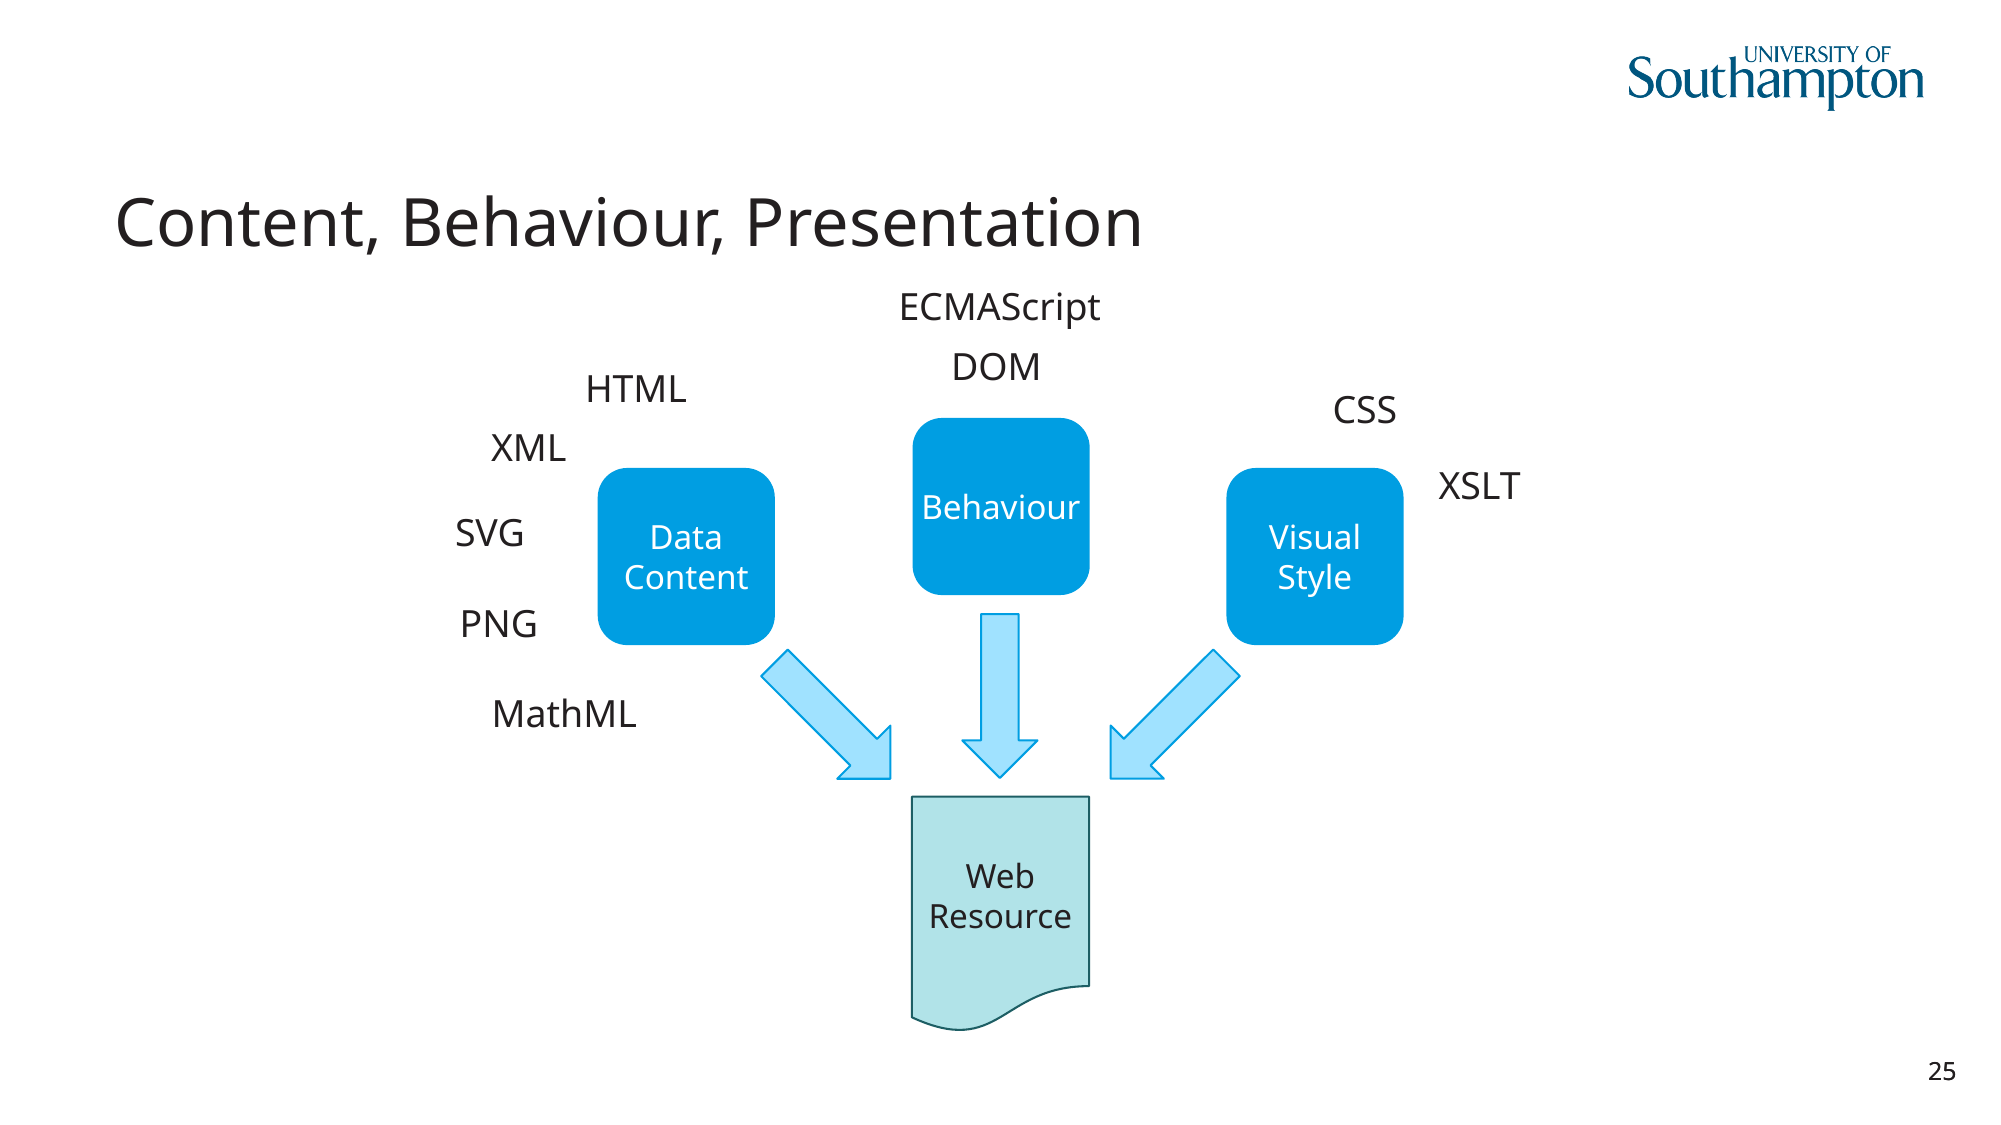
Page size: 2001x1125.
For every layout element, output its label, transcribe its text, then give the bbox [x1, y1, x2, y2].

text_box [962, 614, 1038, 778]
picture [1629, 46, 1924, 111]
text_box [761, 649, 891, 779]
title Content, Behaviour, Presentation [102, 113, 1898, 268]
text_box XML [476, 416, 582, 477]
picture [1869, 48, 1877, 60]
text_box Web Resource [911, 796, 1090, 1030]
text_box ECMAScript [883, 275, 1117, 336]
text_box XSLT [1423, 454, 1536, 514]
text_box Visual Style [1226, 467, 1404, 646]
text_box PNG [444, 592, 553, 653]
text_box DOM [936, 335, 1057, 396]
text_box MathML [476, 682, 653, 743]
text_box [1110, 649, 1240, 779]
picture [1629, 71, 1648, 95]
text_box Data Content [597, 467, 775, 646]
text_box CSS [1317, 379, 1413, 439]
text_box Behaviour [912, 417, 1090, 596]
text_box HTML [570, 357, 703, 418]
text_box SVG [440, 501, 540, 561]
slide_number 25 [1897, 1046, 1969, 1094]
